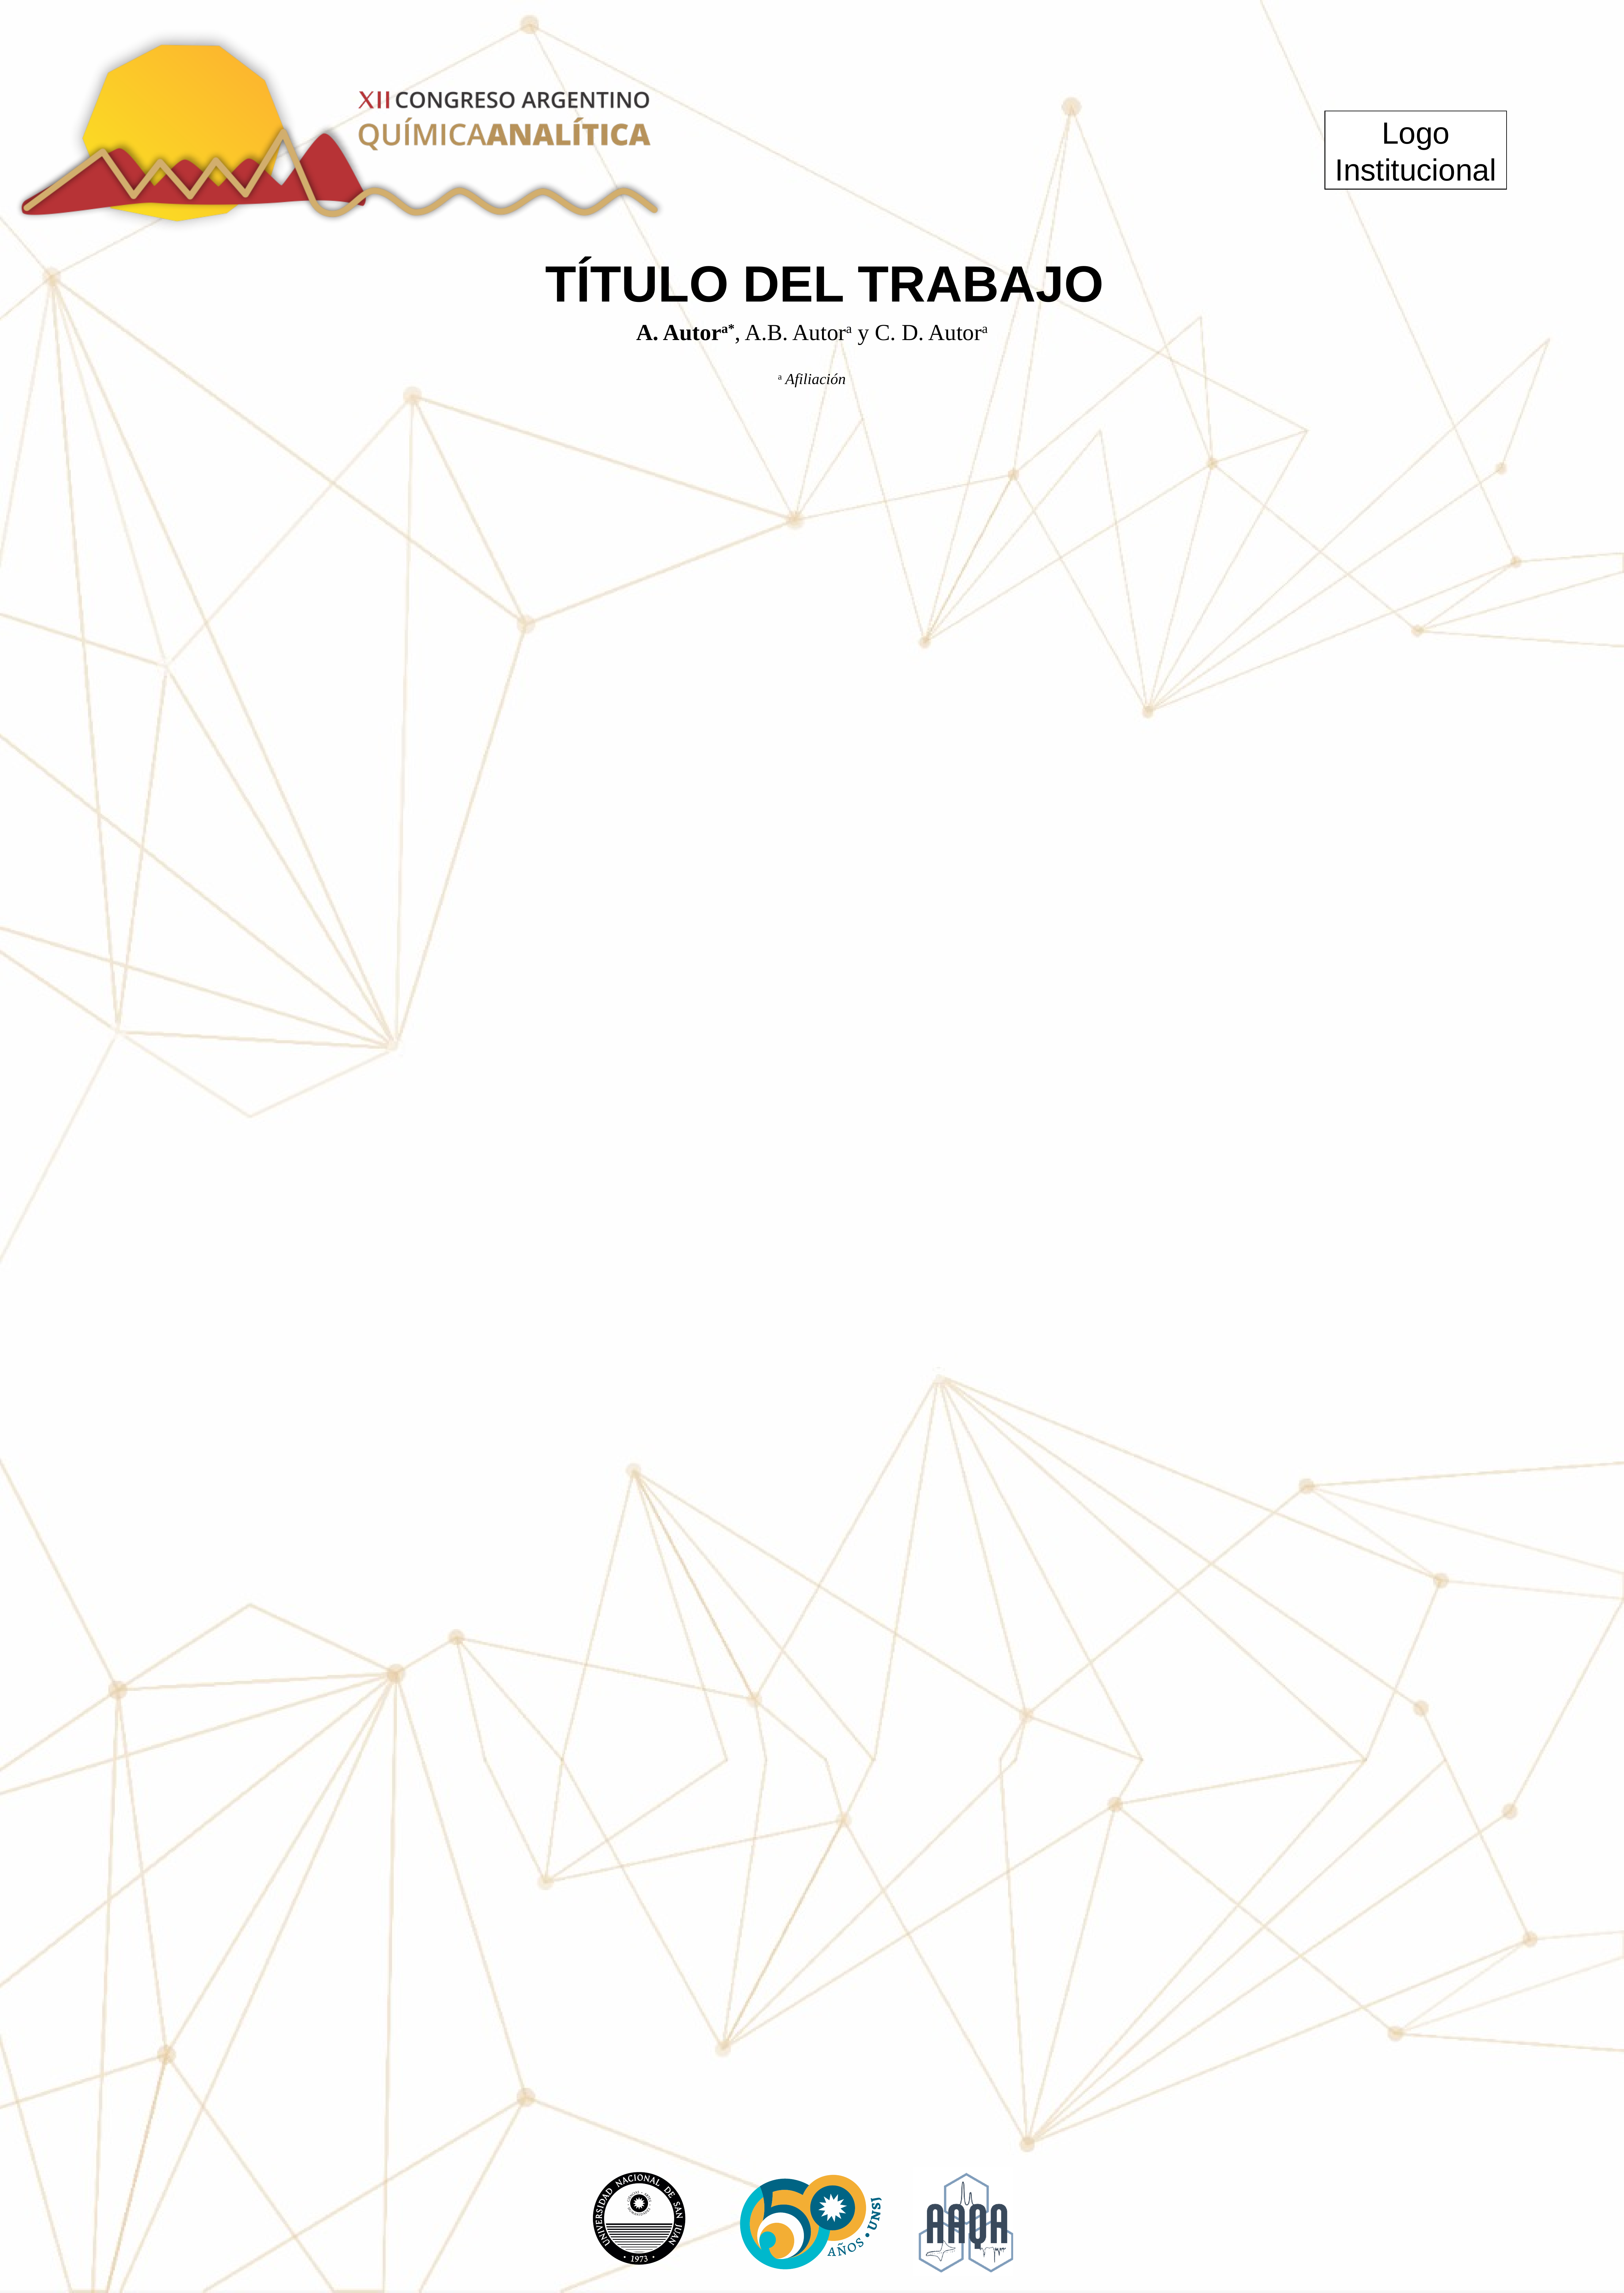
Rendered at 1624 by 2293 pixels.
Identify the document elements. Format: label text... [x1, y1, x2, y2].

text_box TÍTULO DEL TRABAJO [221, 248, 1429, 314]
text_box A. Autora*, A.B. Autora y C. D. Autora a Afiliación [221, 314, 1403, 390]
text_box Logo Institucional [1324, 111, 1507, 190]
picture [0, 0, 1624, 2293]
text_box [591, 2166, 1015, 2278]
